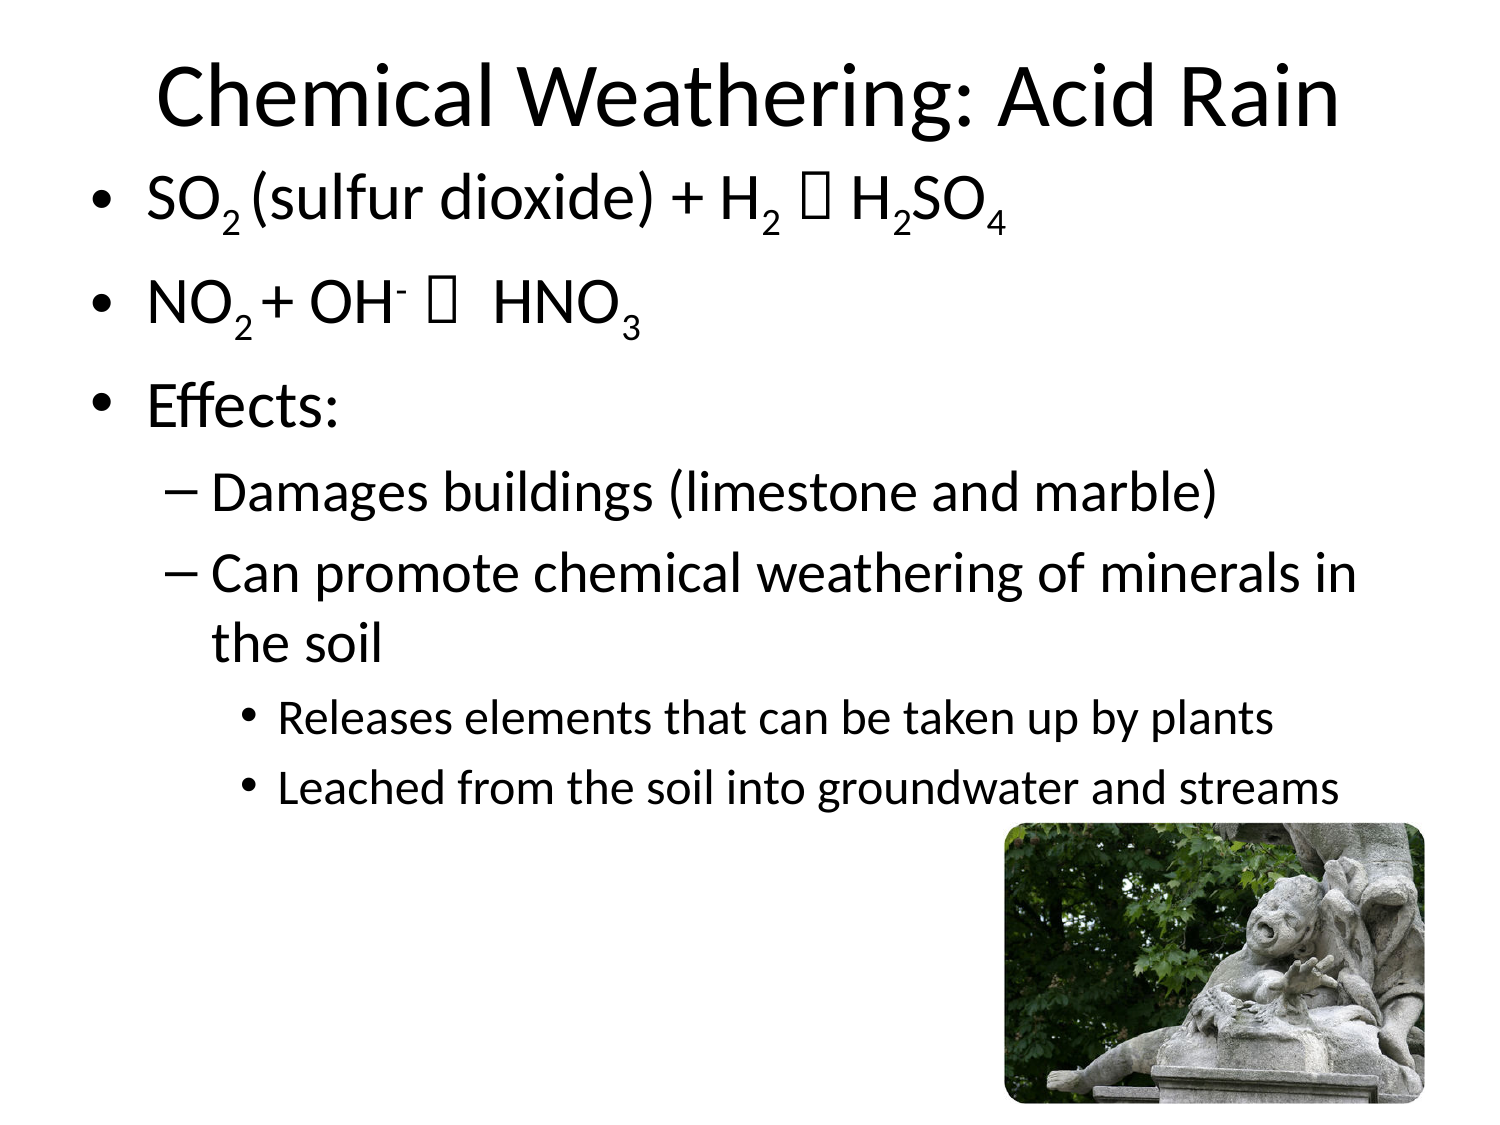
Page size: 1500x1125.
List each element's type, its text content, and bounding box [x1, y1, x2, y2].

list SO2 (sulfur dioxide) + H2  H2SO4 NO2 + OH-  HNO3 Effects: Damages buildings (limestone and marble) Can promote chemical weathering of minerals in the soil Releases elements that can be taken up by plants Leached from the soil into groundwater and streams [75, 145, 1425, 888]
title Chemical Weathering: Acid Rain [75, 0, 1425, 145]
picture [1003, 822, 1426, 1104]
